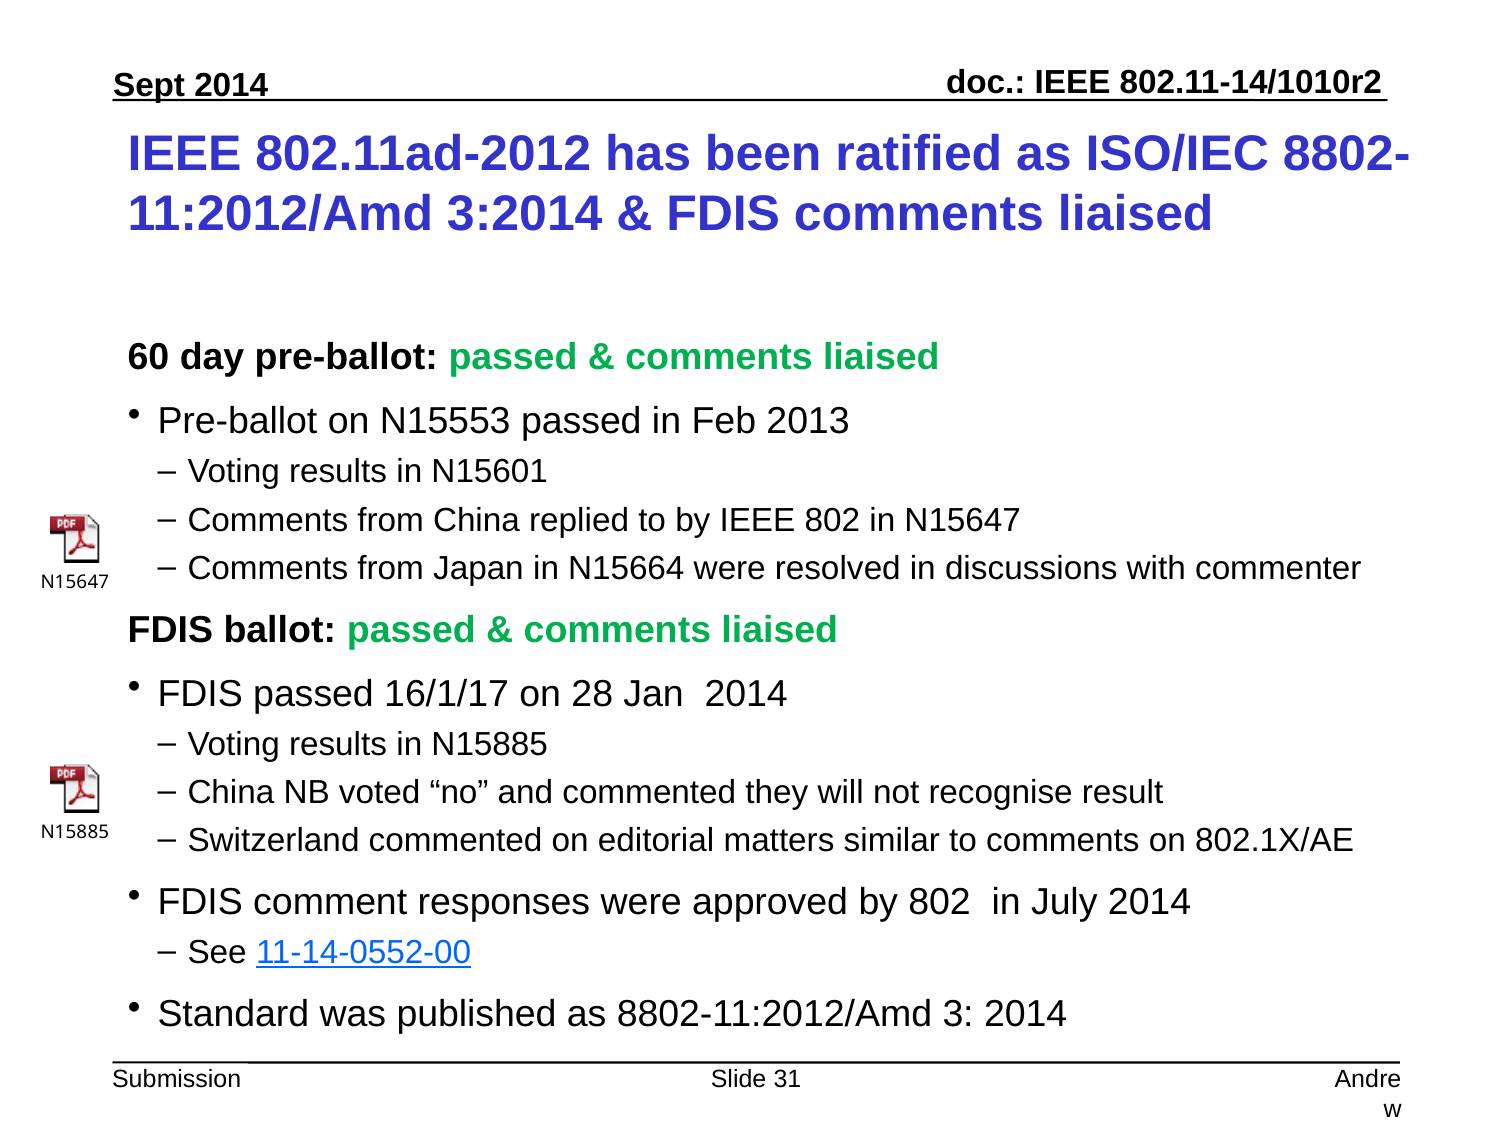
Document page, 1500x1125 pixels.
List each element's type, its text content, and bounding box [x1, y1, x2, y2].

list 60 day pre-ballot: passed & comments liaised Pre-ballot on N15553 passed in Feb 2013 Voting results in N15601 Comments from China replied to by IEEE 802 in N15647 Comments from Japan in N15664 were resolved in discussions with commenter FDIS ballot: passed & comments liaised FDIS passed 16/1/17 on 28 Jan 2014 Voting results in N15885 China NB voted “no” and commented they will not recognise result Switzerland commented on editorial matters similar to comments on 802.1X/AE FDIS comment responses were approved by 802 in July 2014 See 11-14-0552-00 Standard was published as 8802-11:2012/Amd 3: 2014 [112, 324, 1388, 1000]
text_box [0, 762, 151, 890]
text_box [0, 512, 151, 640]
footer Andrew Myles, Cisco [1320, 1061, 1402, 1093]
title IEEE 802.11ad-2012 has been ratified as ISO/IEC 8802-11:2012/Amd 3:2014 & FDIS comments liaised [112, 112, 1500, 288]
slide_number Slide 31 [709, 1061, 803, 1093]
